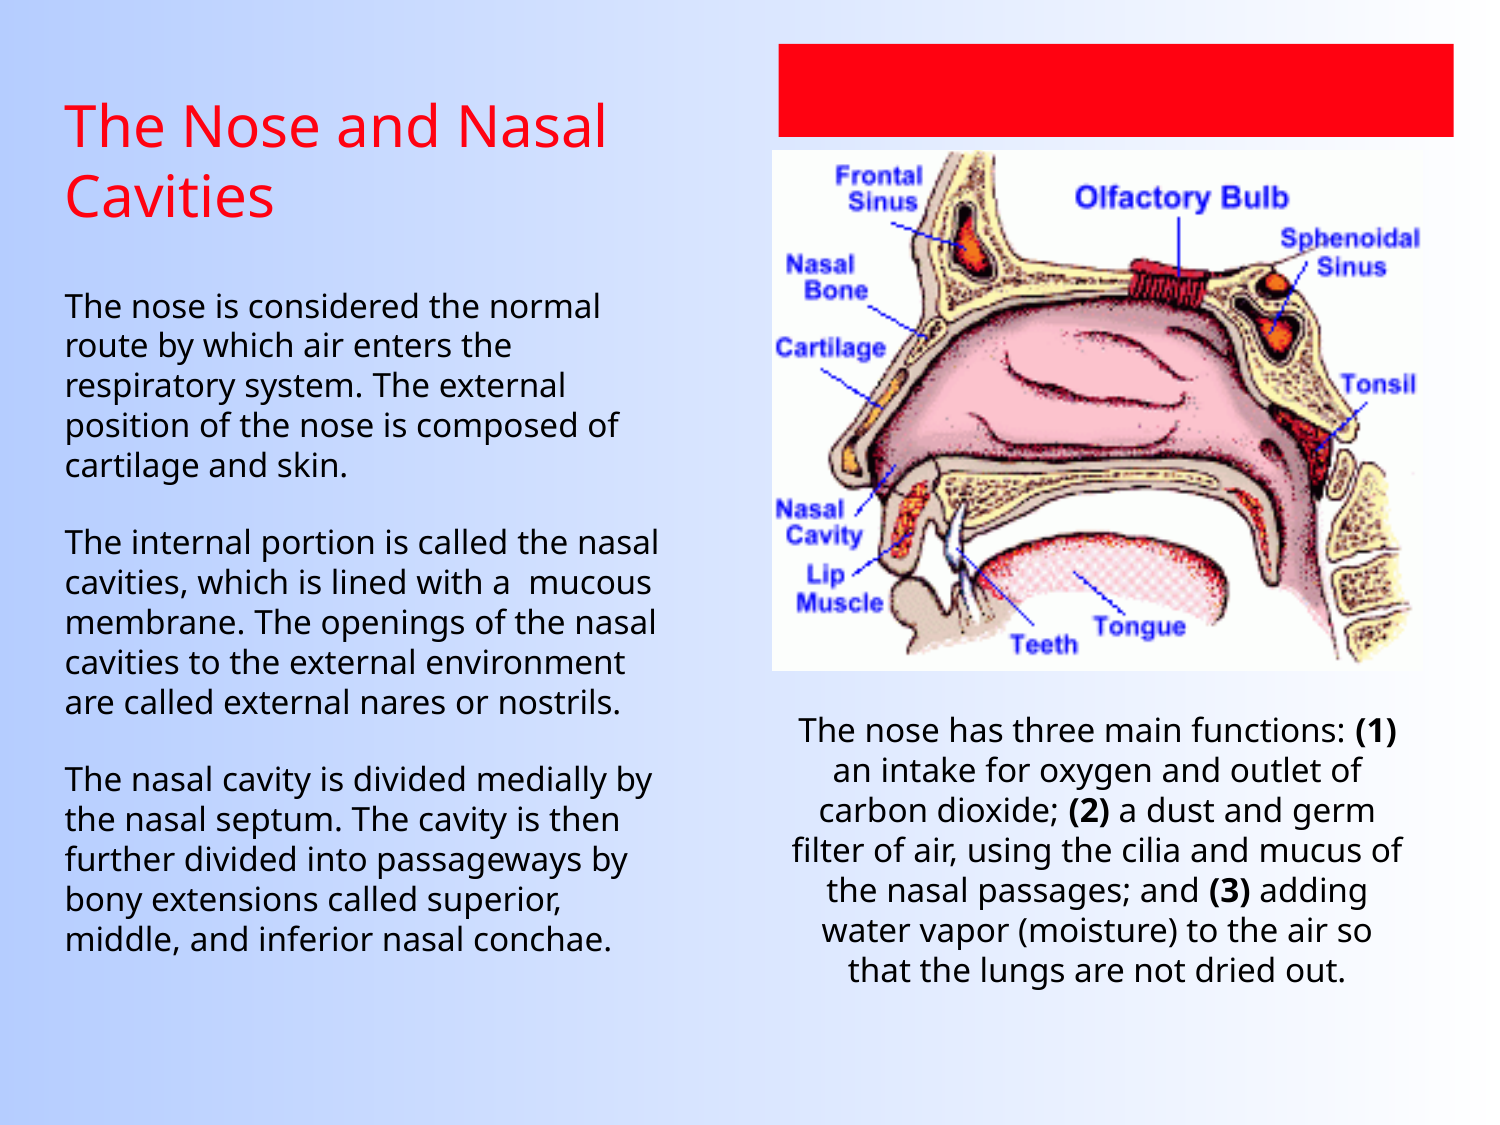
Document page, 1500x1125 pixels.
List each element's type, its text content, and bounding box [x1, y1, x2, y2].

list The nose is considered the normal route by which air enters the respiratory system. The external position of the nose is composed of cartilage and skin. The internal portion is called the nasal cavities, which is lined with a mucous membrane. The openings of the nasal cavities to the external environment are called external nares or nostrils. The nasal cavity is divided medially by the nasal septum. The cavity is then further divided into passageways by bony extensions called superior, middle, and inferior nasal conchae. [49, 277, 699, 1036]
picture [772, 0, 1423, 931]
title The Nose and Nasal Cavities [49, 0, 699, 237]
text_box The nose has three main functions: (1) an intake for oxygen and outlet of carbon dioxide; (2) a dust and germ filter of air, using the cilia and mucus of the nasal passages; and (3) adding water vapor (moisture) to the air so that the lungs are not dried out. [772, 931, 1423, 996]
